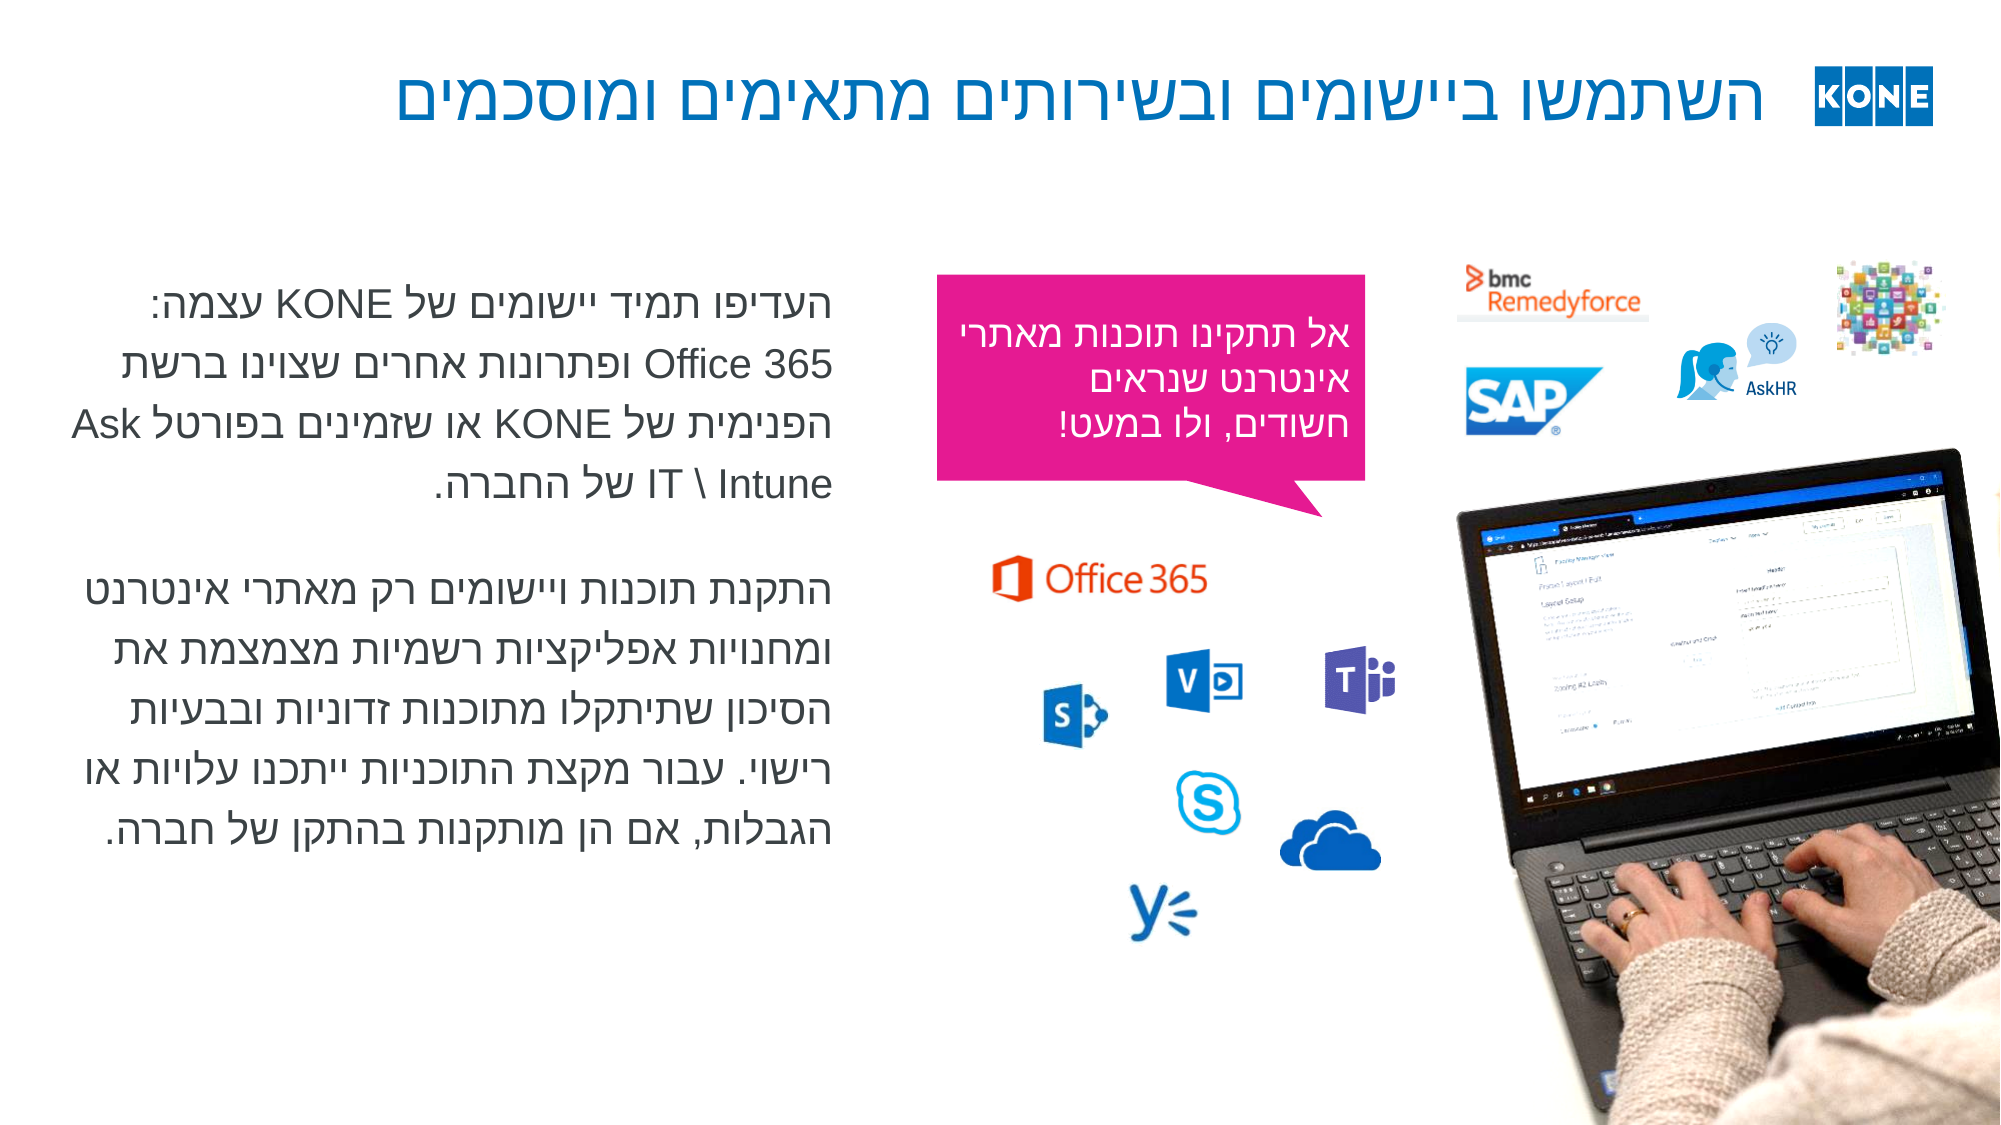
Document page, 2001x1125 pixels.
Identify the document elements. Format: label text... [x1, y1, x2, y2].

text_box אל תתקינו תוכנות מאתרי אינטרנט שנראים חשודים, ולו במעט! [936, 273, 1367, 482]
list העדיפו תמיד יישומים של KONE עצמה: Office 365 ופתרונות אחרים שצוינו ברשת הפנימית של KONE או שזמינים בפורטל Ask IT \ Intune של החברה. התקנת תוכנות ויישומים רק מאתרי אינטרנט ומחנויות אפליקציות רשמיות מצמצמת את הסיכון שתיתקלו מתוכנות זדוניות ובבעיות רישוי. עבור מקצת התוכניות ייתכנו עלויות או הגבלות, אם הן מותקנות בהתקן של חברה. [67, 267, 834, 905]
picture [1837, 255, 1946, 361]
title השתמשו ביישומים ובשירותים מתאימים ומוסכמים [67, 66, 1769, 208]
picture [1457, 259, 1649, 322]
picture [971, 317, 2000, 1125]
